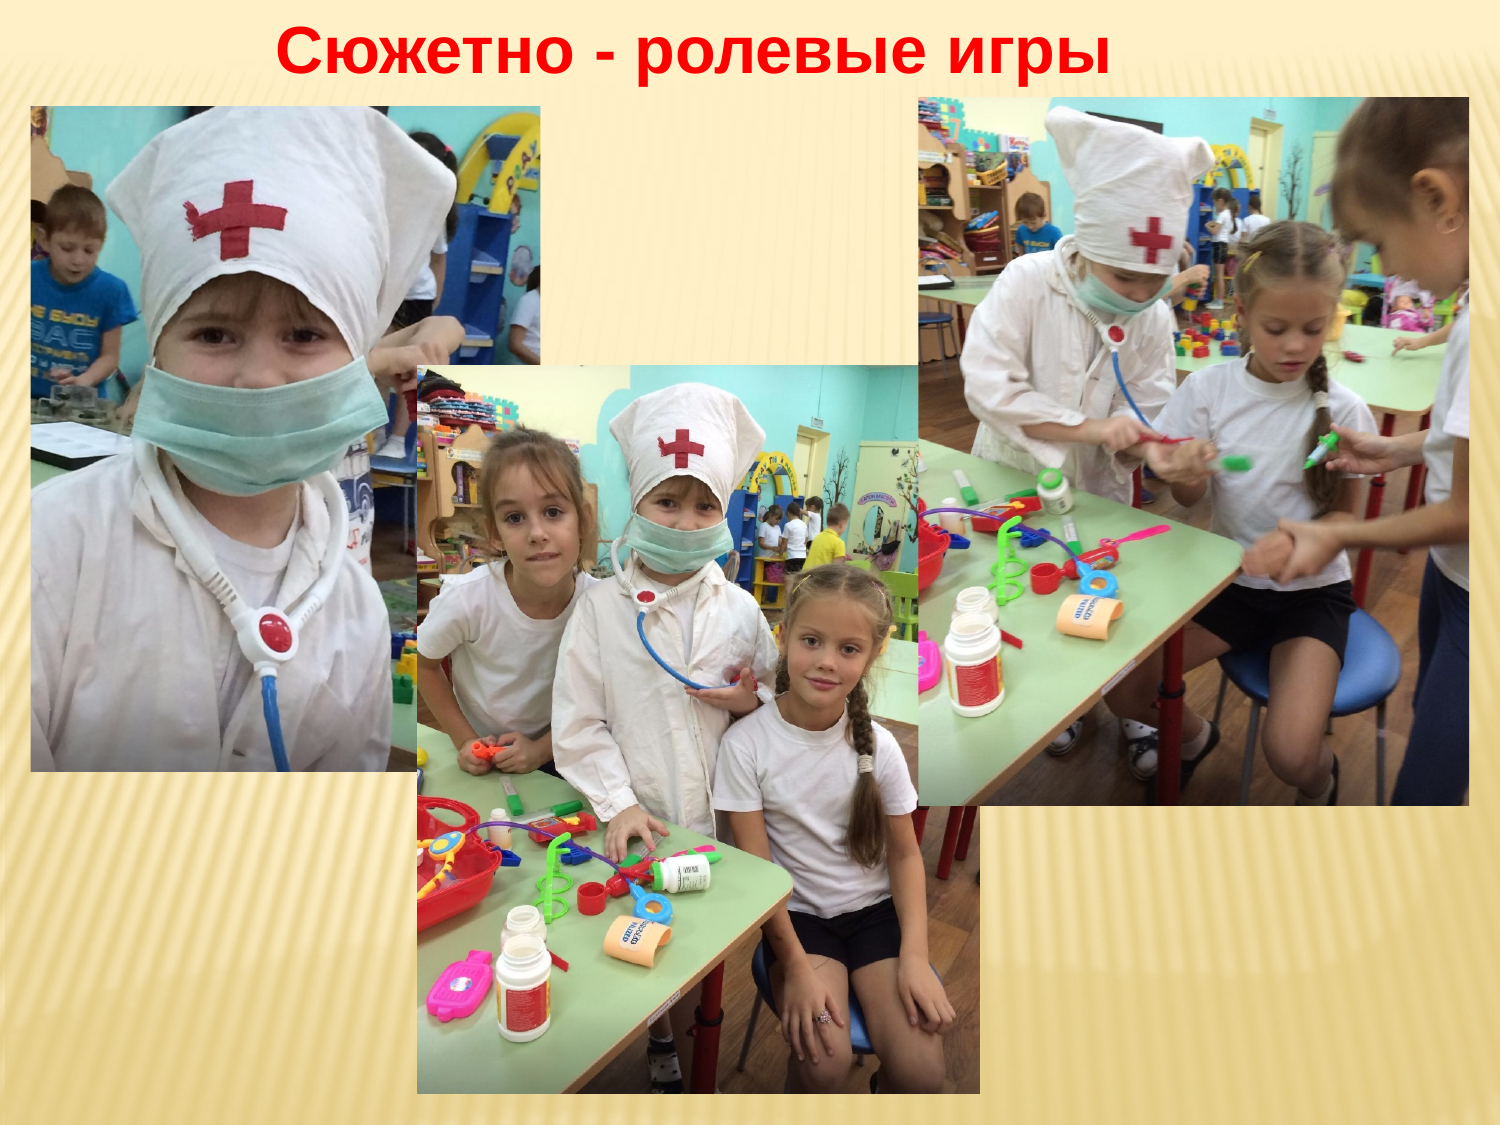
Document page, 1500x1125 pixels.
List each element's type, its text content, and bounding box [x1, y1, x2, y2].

picture [30, 106, 981, 1094]
picture [918, 97, 1470, 807]
text_box Сюжетно - ролевые игры [260, 0, 1209, 95]
